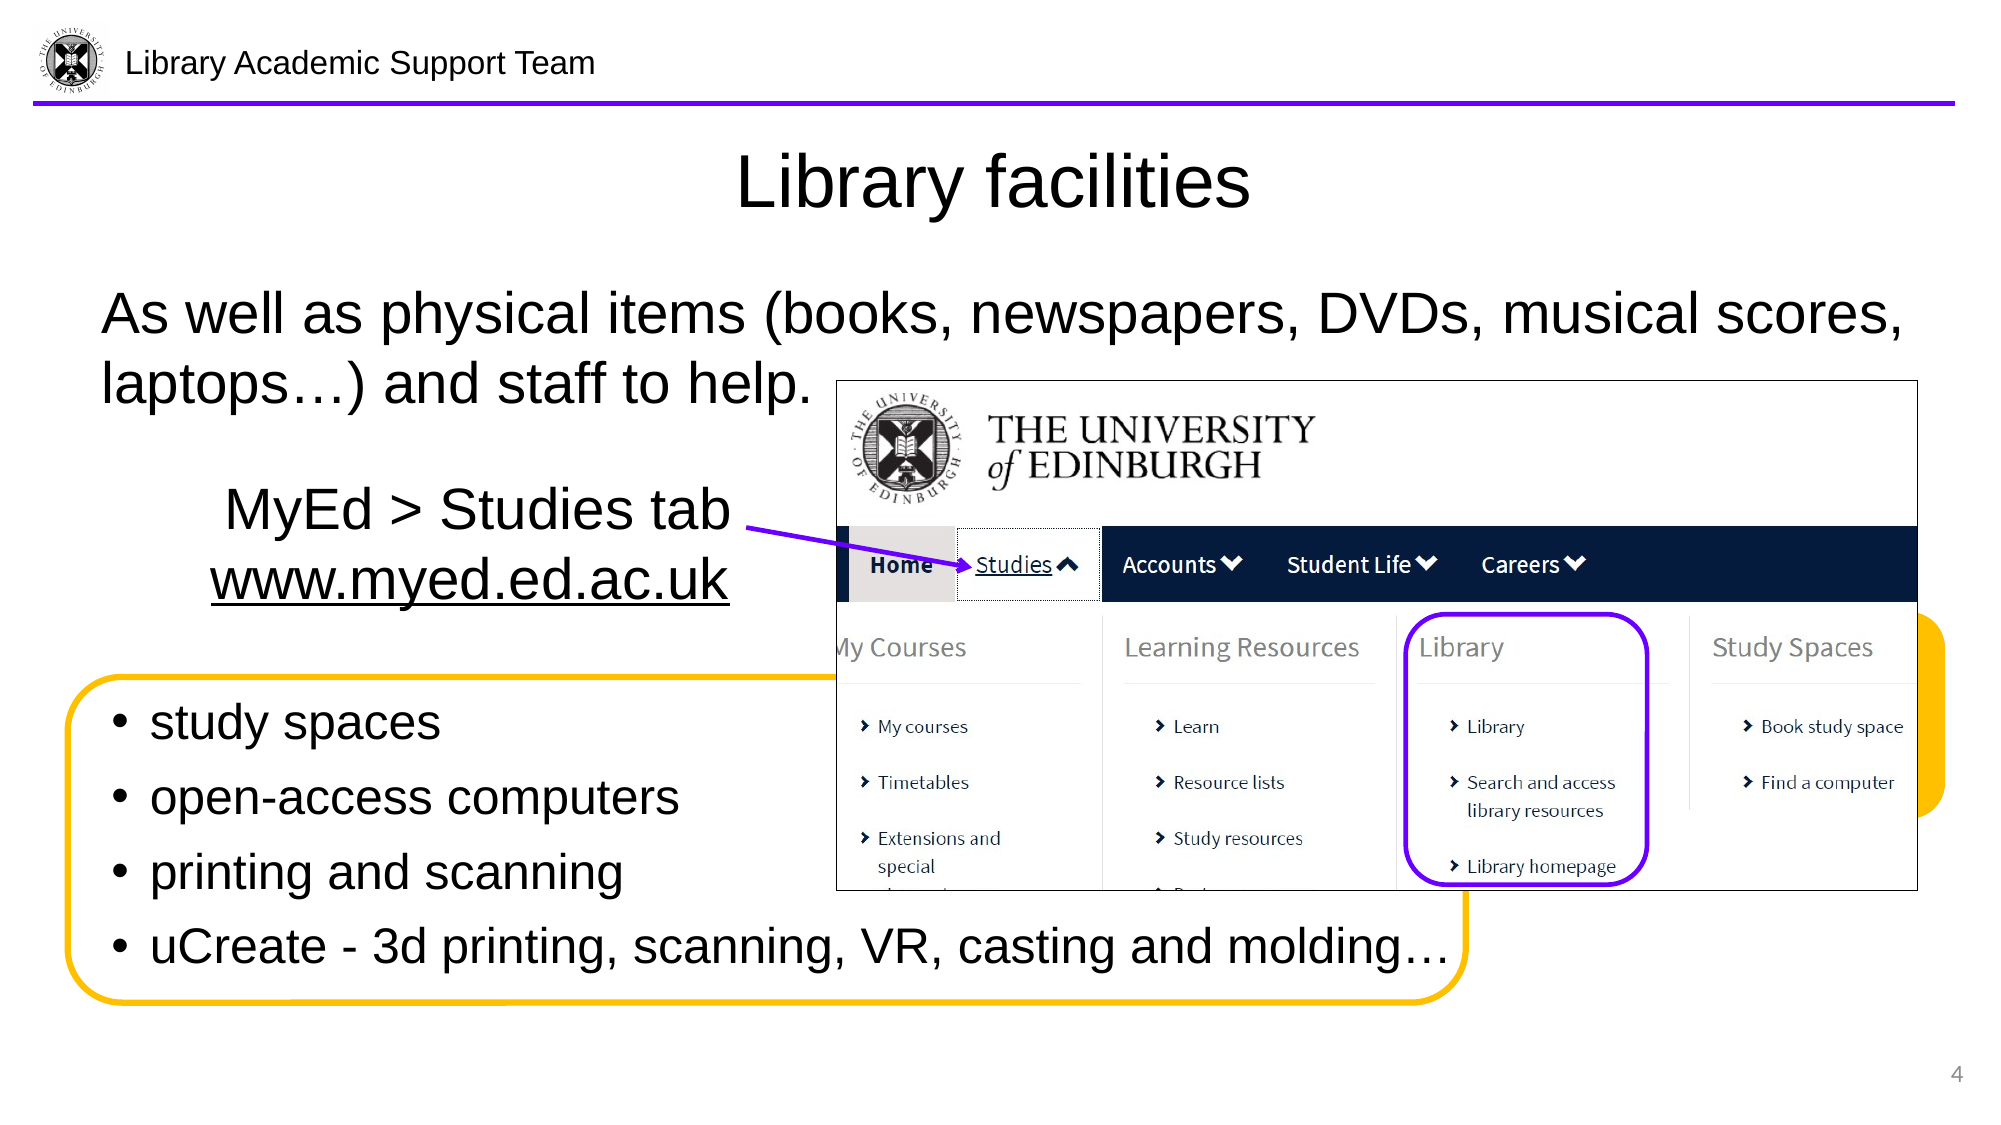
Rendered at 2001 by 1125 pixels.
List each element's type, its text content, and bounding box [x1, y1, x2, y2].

text_box [67, 676, 1452, 1004]
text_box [746, 527, 973, 568]
text_box Library Academic Support Team [110, 33, 1619, 89]
text_box Library facilities [33, 116, 1956, 239]
picture [836, 380, 1918, 891]
picture [33, 22, 110, 100]
text_box MyEd > Studies tab www.myed.ed.ac.uk [148, 464, 809, 619]
slide_number 4 [1931, 1042, 1979, 1103]
text_box As well as physical items (books, newspapers, DVDs, musical scores, laptops…) and staff to help. [86, 268, 1932, 423]
text_box [1918, 614, 1944, 816]
list study spaces open-access computers printing and scanning uCreate - 3d printing, scanning, VR, casting and molding… [96, 688, 1619, 986]
